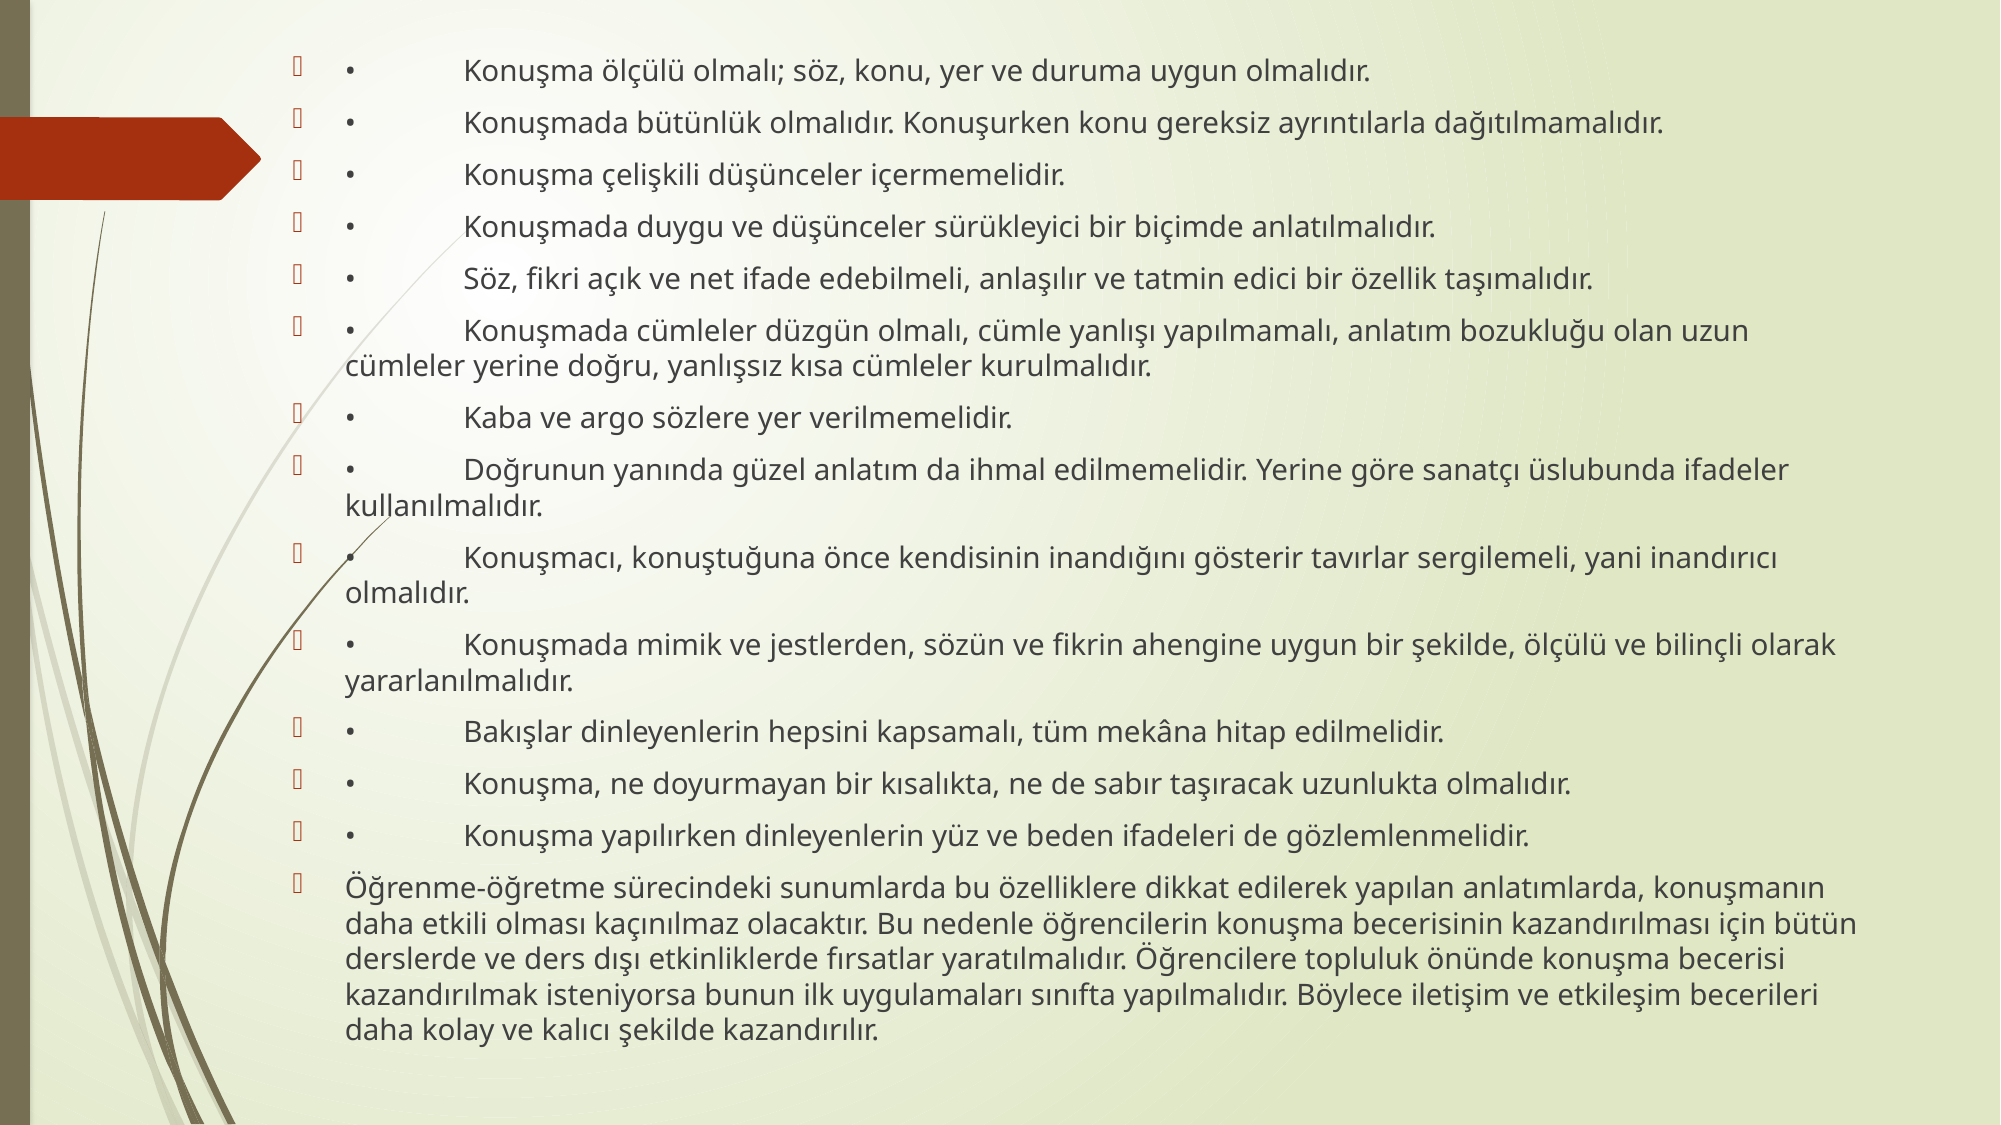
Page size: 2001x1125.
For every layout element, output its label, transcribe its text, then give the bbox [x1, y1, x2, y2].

list • Konuşma ölçülü olmalı; söz, konu, yer ve duruma uygun olmalıdır. • Konuşmada bütünlük olmalıdır. Konuşurken konu gereksiz ayrıntılarla dağıtılmamalıdır. • Konuşma çelişkili düşünceler içermemelidir. • Konuşmada duygu ve düşünceler sürükleyici bir biçimde anlatılmalıdır. • Söz, fikri açık ve net ifade edebilmeli, anlaşılır ve tatmin edici bir özellik taşımalıdır. • Konuşmada cümleler düzgün olmalı, cümle yanlışı yapılmamalı, anlatım bozukluğu olan uzun cümleler yerine doğru, yanlışsız kısa cümleler kurulmalıdır. • Kaba ve argo sözlere yer verilmemelidir. • Doğrunun yanında güzel anlatım da ihmal edilmemelidir. Yerine göre sanatçı üslubunda ifadeler kullanılmalıdır. • Konuşmacı, konuştuğuna önce kendisinin inandığını gösterir tavırlar sergilemeli, yani inandırıcı olmalıdır. • Konuşmada mimik ve jestlerden, sözün ve fikrin ahengine uygun bir şekilde, ölçülü ve bilinçli olarak yararlanılmalıdır. • Bakışlar dinleyenlerin hepsini kapsamalı, tüm mekâna hitap edilmelidir. • Konuşma, ne doyurmayan bir kısalıkta, ne de sabır taşıracak uzunlukta olmalıdır. • Konuşma yapılırken dinleyenlerin yüz ve beden ifadeleri de gözlemlenmelidir. Öğrenme-öğretme sürecindeki sunumlarda bu özelliklere dikkat edilerek yapılan anlatımlarda, konuşmanın daha etkili olması kaçınılmaz olacaktır. Bu nedenle öğrencilerin konuşma becerisinin kazandırılması için bütün derslerde ve ders dışı etkinliklerde fırsatlar yaratılmalıdır. Öğrencilere topluluk önünde konuşma becerisi kazandırılmak isteniyorsa bunun ilk uygulamaları sınıfta yapılmalıdır. Böylece iletişim ve etkileşim becerileri daha kolay ve kalıcı şekilde kazandırılır. [277, 44, 1888, 1057]
